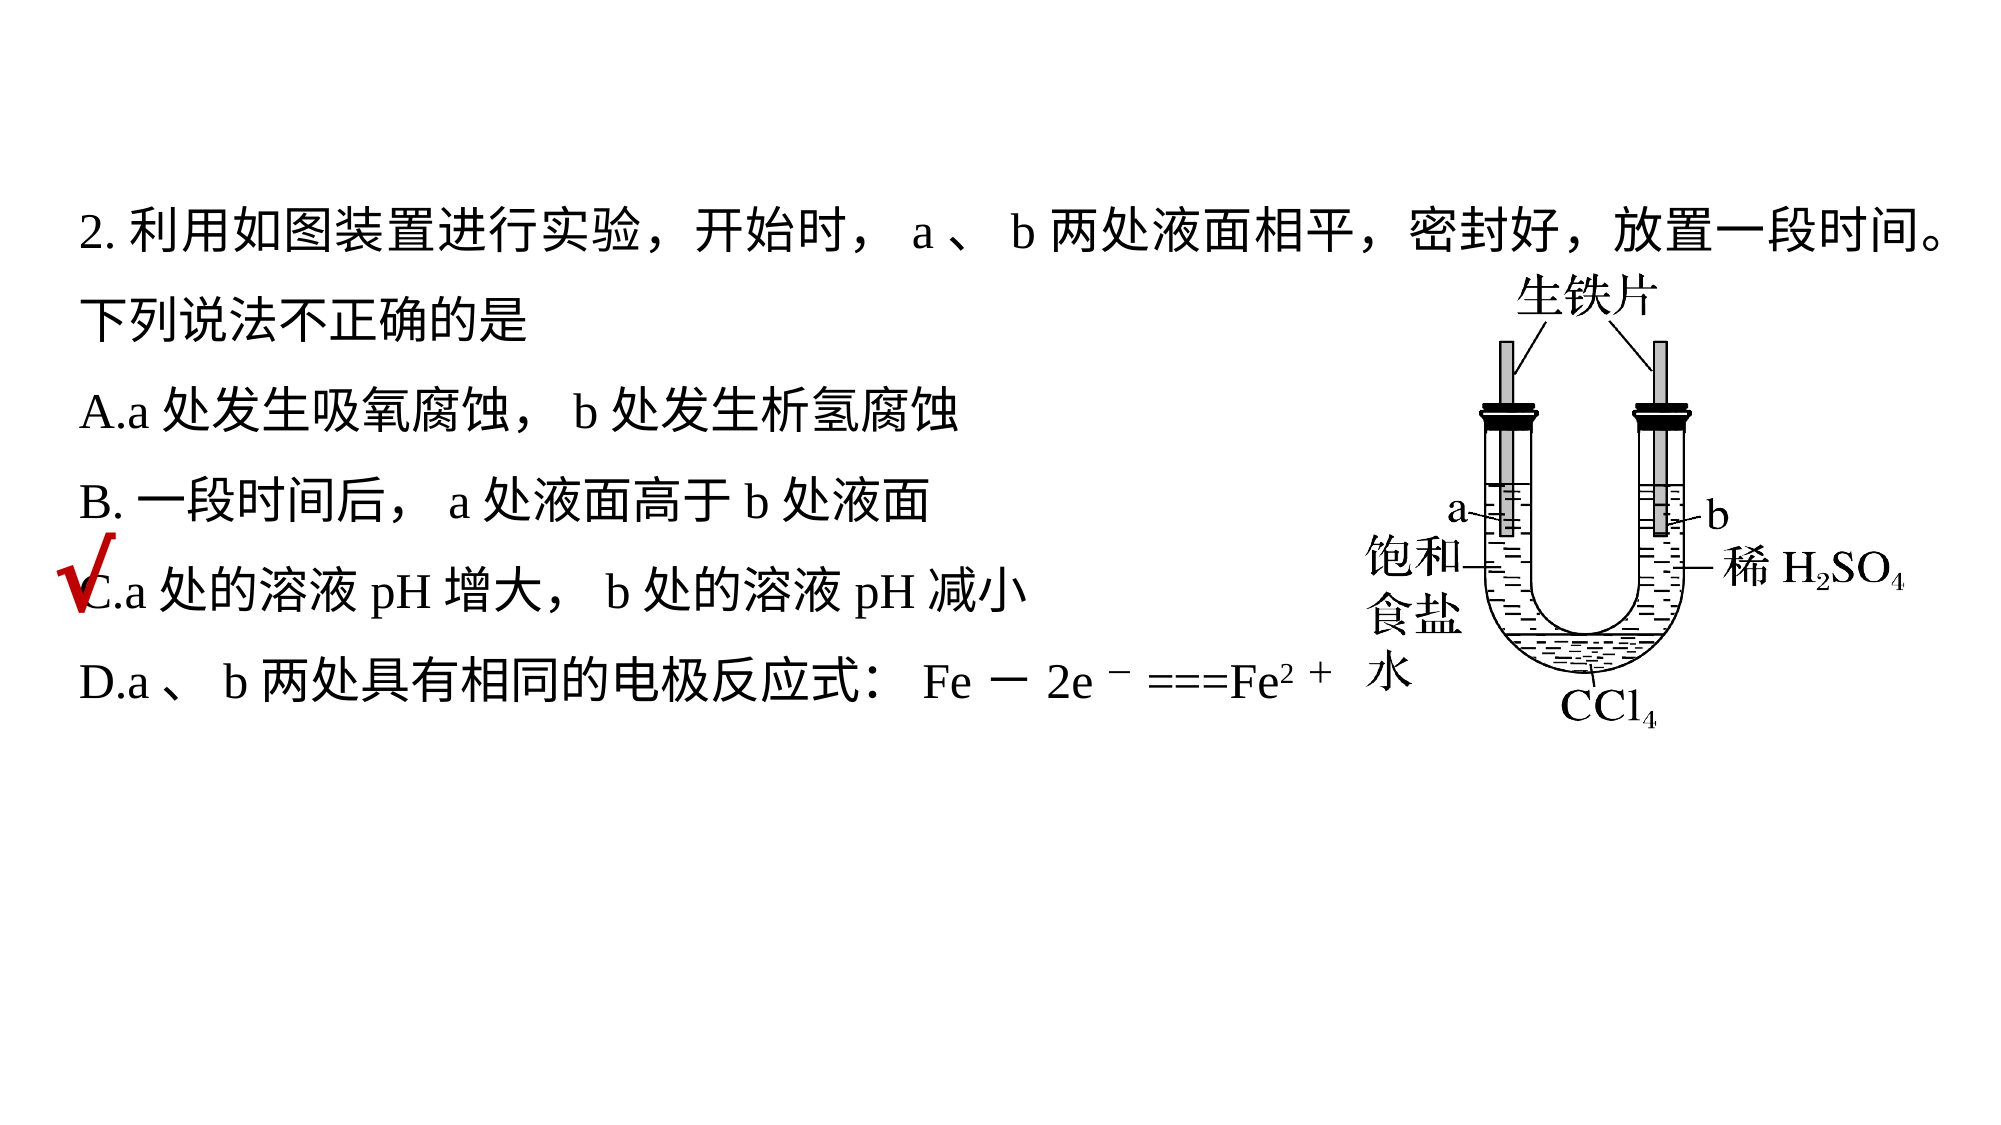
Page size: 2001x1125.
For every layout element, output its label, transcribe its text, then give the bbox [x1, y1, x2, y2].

text_box 2.利用如图装置进行实验，开始时，a、b两处液面相平，密封好，放置一段时间。下列说法不正确的是 A.a处发生吸氧腐蚀，b处发生析氢腐蚀 B.一段时间后，a处液面高于b处液面 C.a处的溶液pH增大，b处的溶液pH减小 D.a、b两处具有相同的电极反应式：Fe－2e－===Fe2＋ [63, 160, 1936, 716]
picture [1355, 271, 1923, 732]
text_box √ [38, 510, 163, 638]
